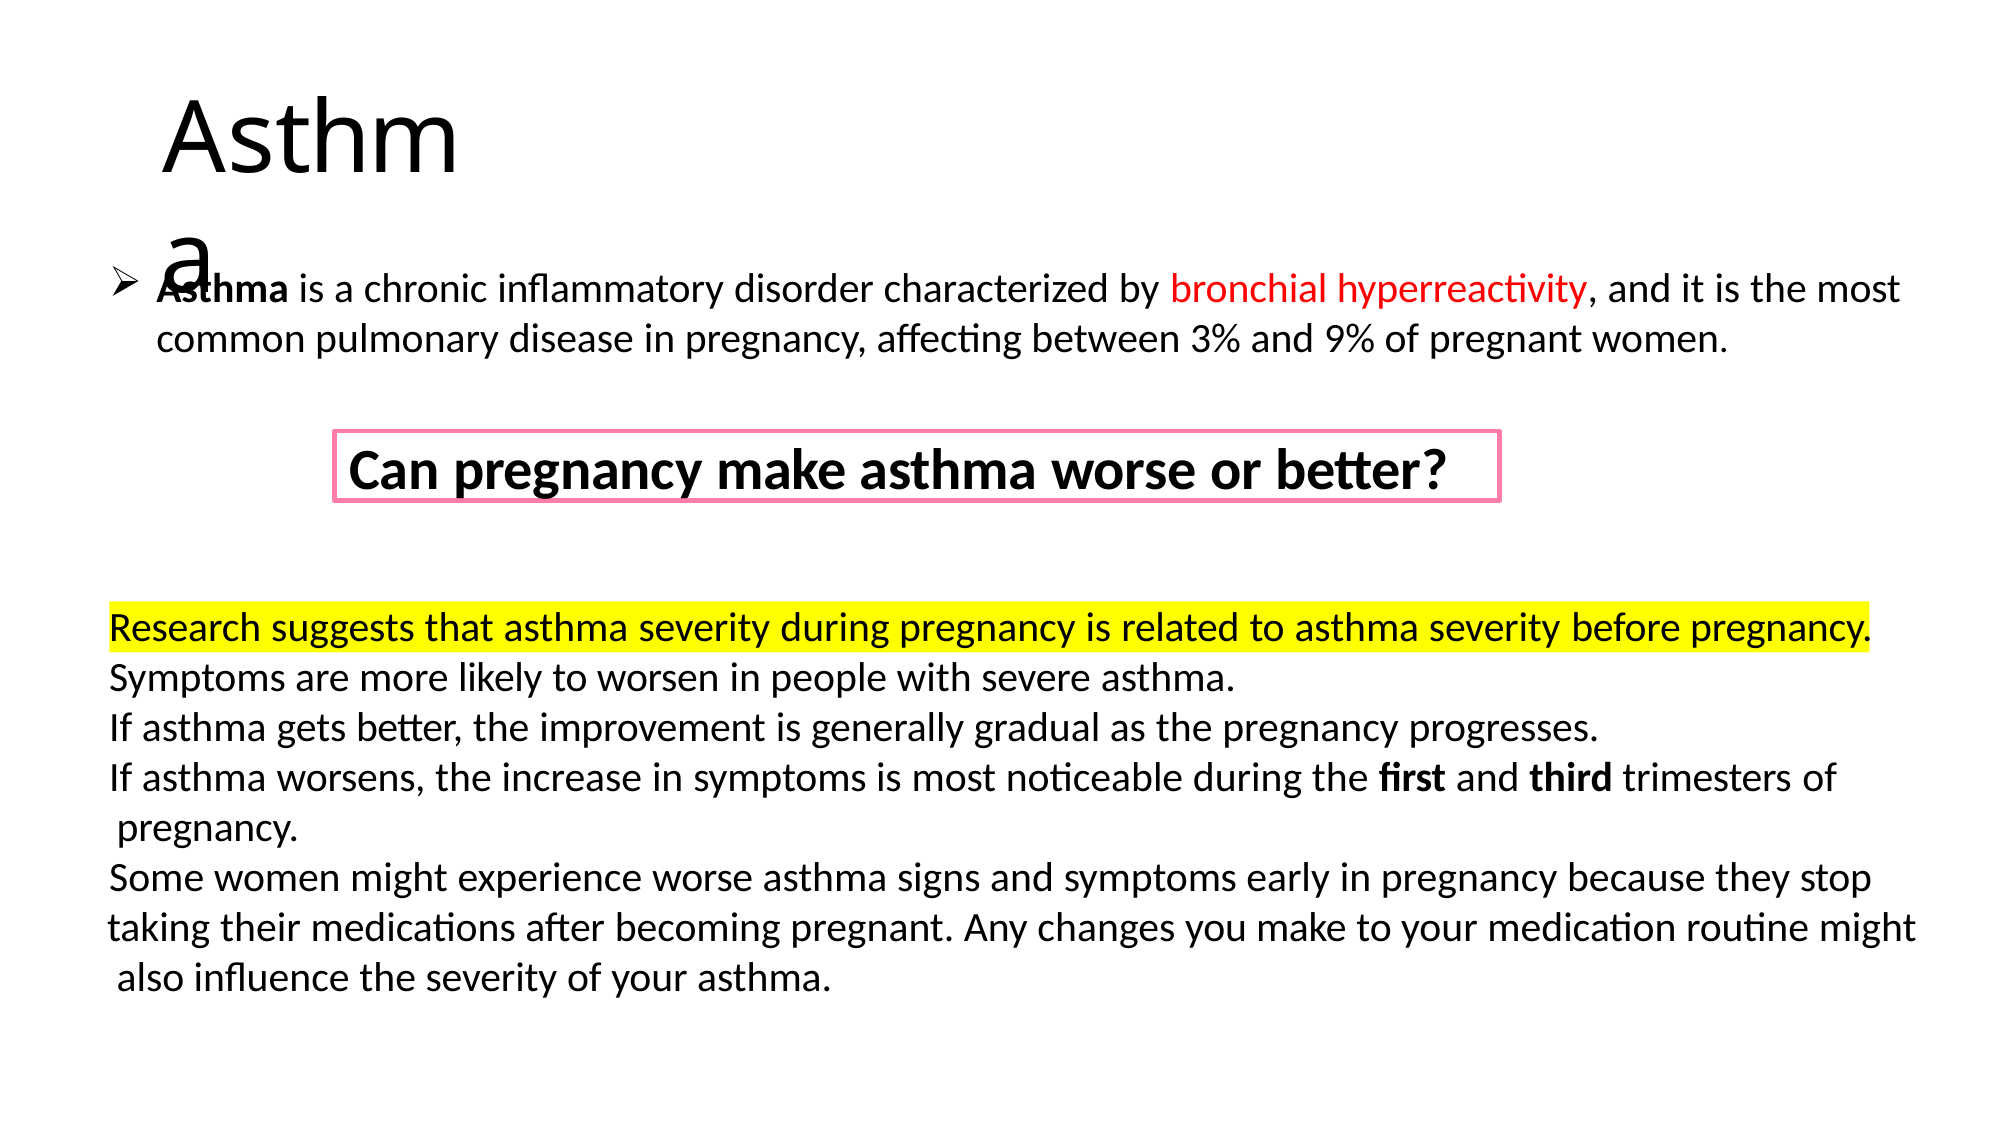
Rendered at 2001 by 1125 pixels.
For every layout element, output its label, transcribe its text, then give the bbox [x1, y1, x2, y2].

text_box Research suggests that asthma severity during pregnancy is related to asthma severity before pregnancy. Symptoms are more likely to worsen in people with severe asthma. If asthma gets better, the improvement is generally gradual as the pregnancy progresses. If asthma worsens, the increase in symptoms is most noticeable during the first and third trimesters of pregnancy. Some women might experience worse asthma signs and symptoms early in pregnancy because they stop taking their medications after becoming pregnant. Any changes you make to your medication routine might also influence the severity of your asthma. [107, 599, 1926, 1000]
title Asthma [160, 71, 466, 244]
text_box Can pregnancy make asthma worse or better? [334, 430, 1500, 501]
text_box Asthma is a chronic inflammatory disorder characterized by bronchial hyperreactivity, and it is the most common pulmonary disease in pregnancy, affecting between 3% and 9% of pregnant women. [107, 261, 1908, 362]
